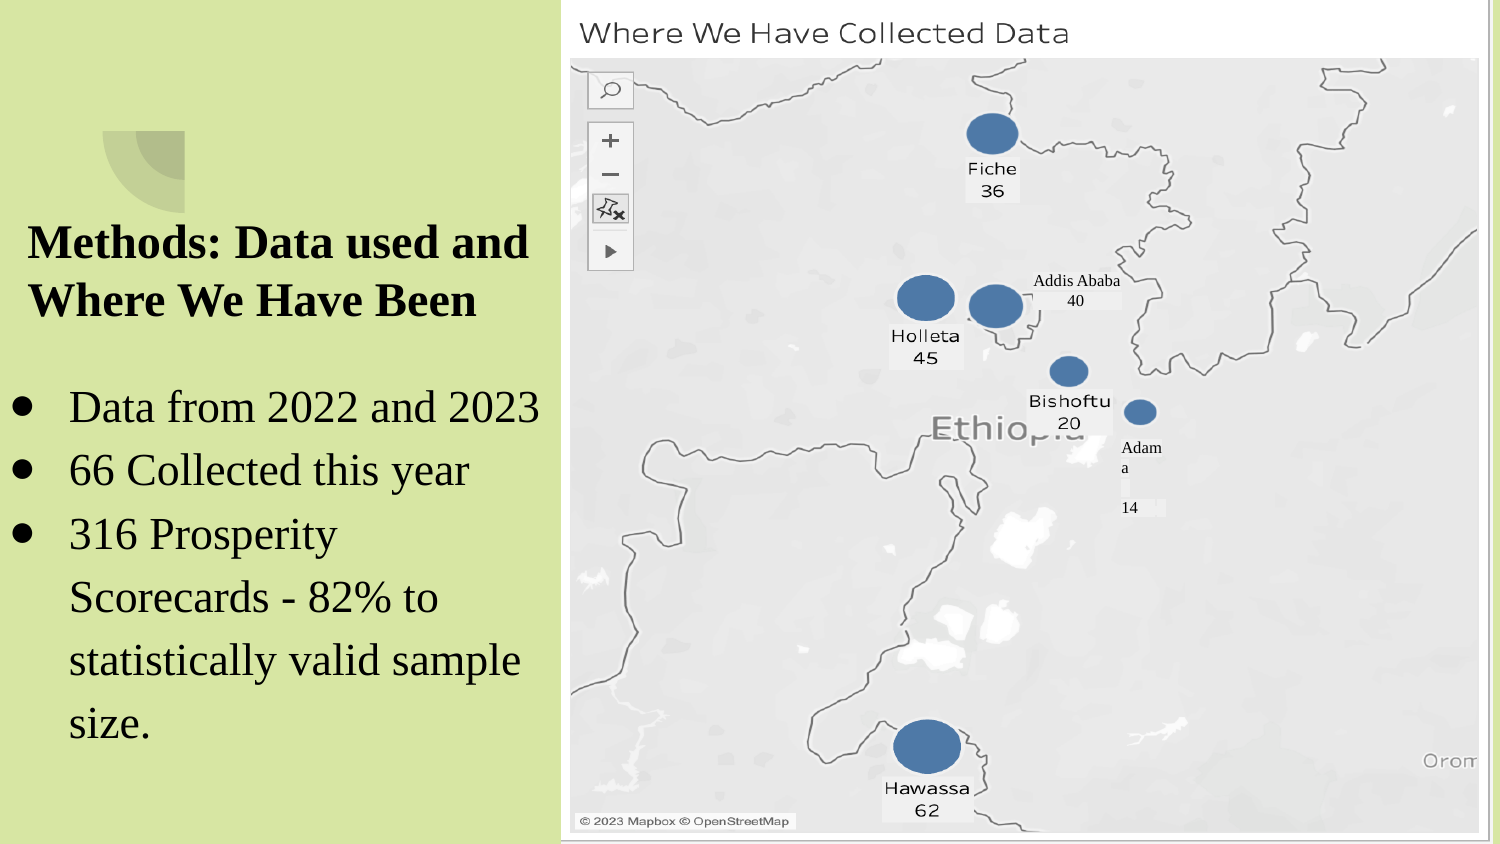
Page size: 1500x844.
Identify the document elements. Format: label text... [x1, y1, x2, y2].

picture [561, 0, 1493, 844]
list Data from 2022 and 2023 66 Collected this year 316 Prosperity Scorecards - 82% to statistically valid sample size. [0, 353, 556, 807]
title Methods: Data used and Where We Have Been [12, 195, 556, 353]
